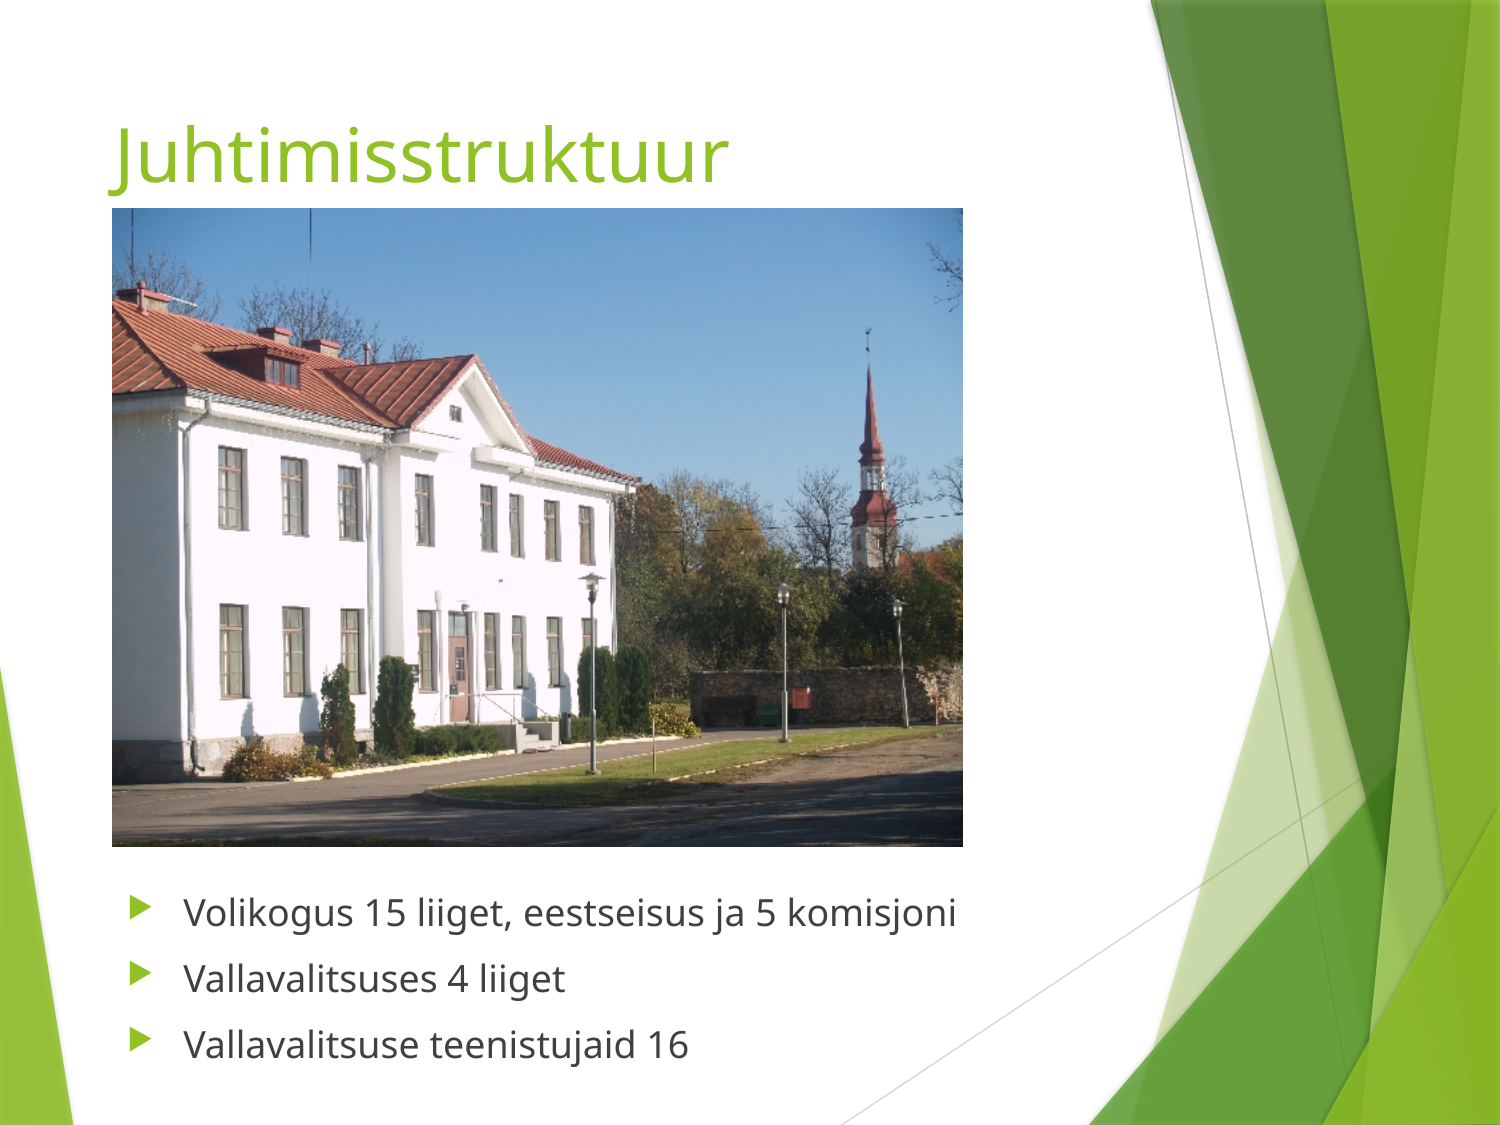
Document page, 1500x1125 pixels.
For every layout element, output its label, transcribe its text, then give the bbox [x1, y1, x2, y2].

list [111, 207, 964, 847]
title Juhtimisstruktuur [99, 99, 1142, 317]
list Volikogus 15 liiget, eestseisus ja 5 komisjoni Vallavalitsuses 4 liiget Vallavalitsuse teenistujaid 16 [112, 881, 999, 1094]
